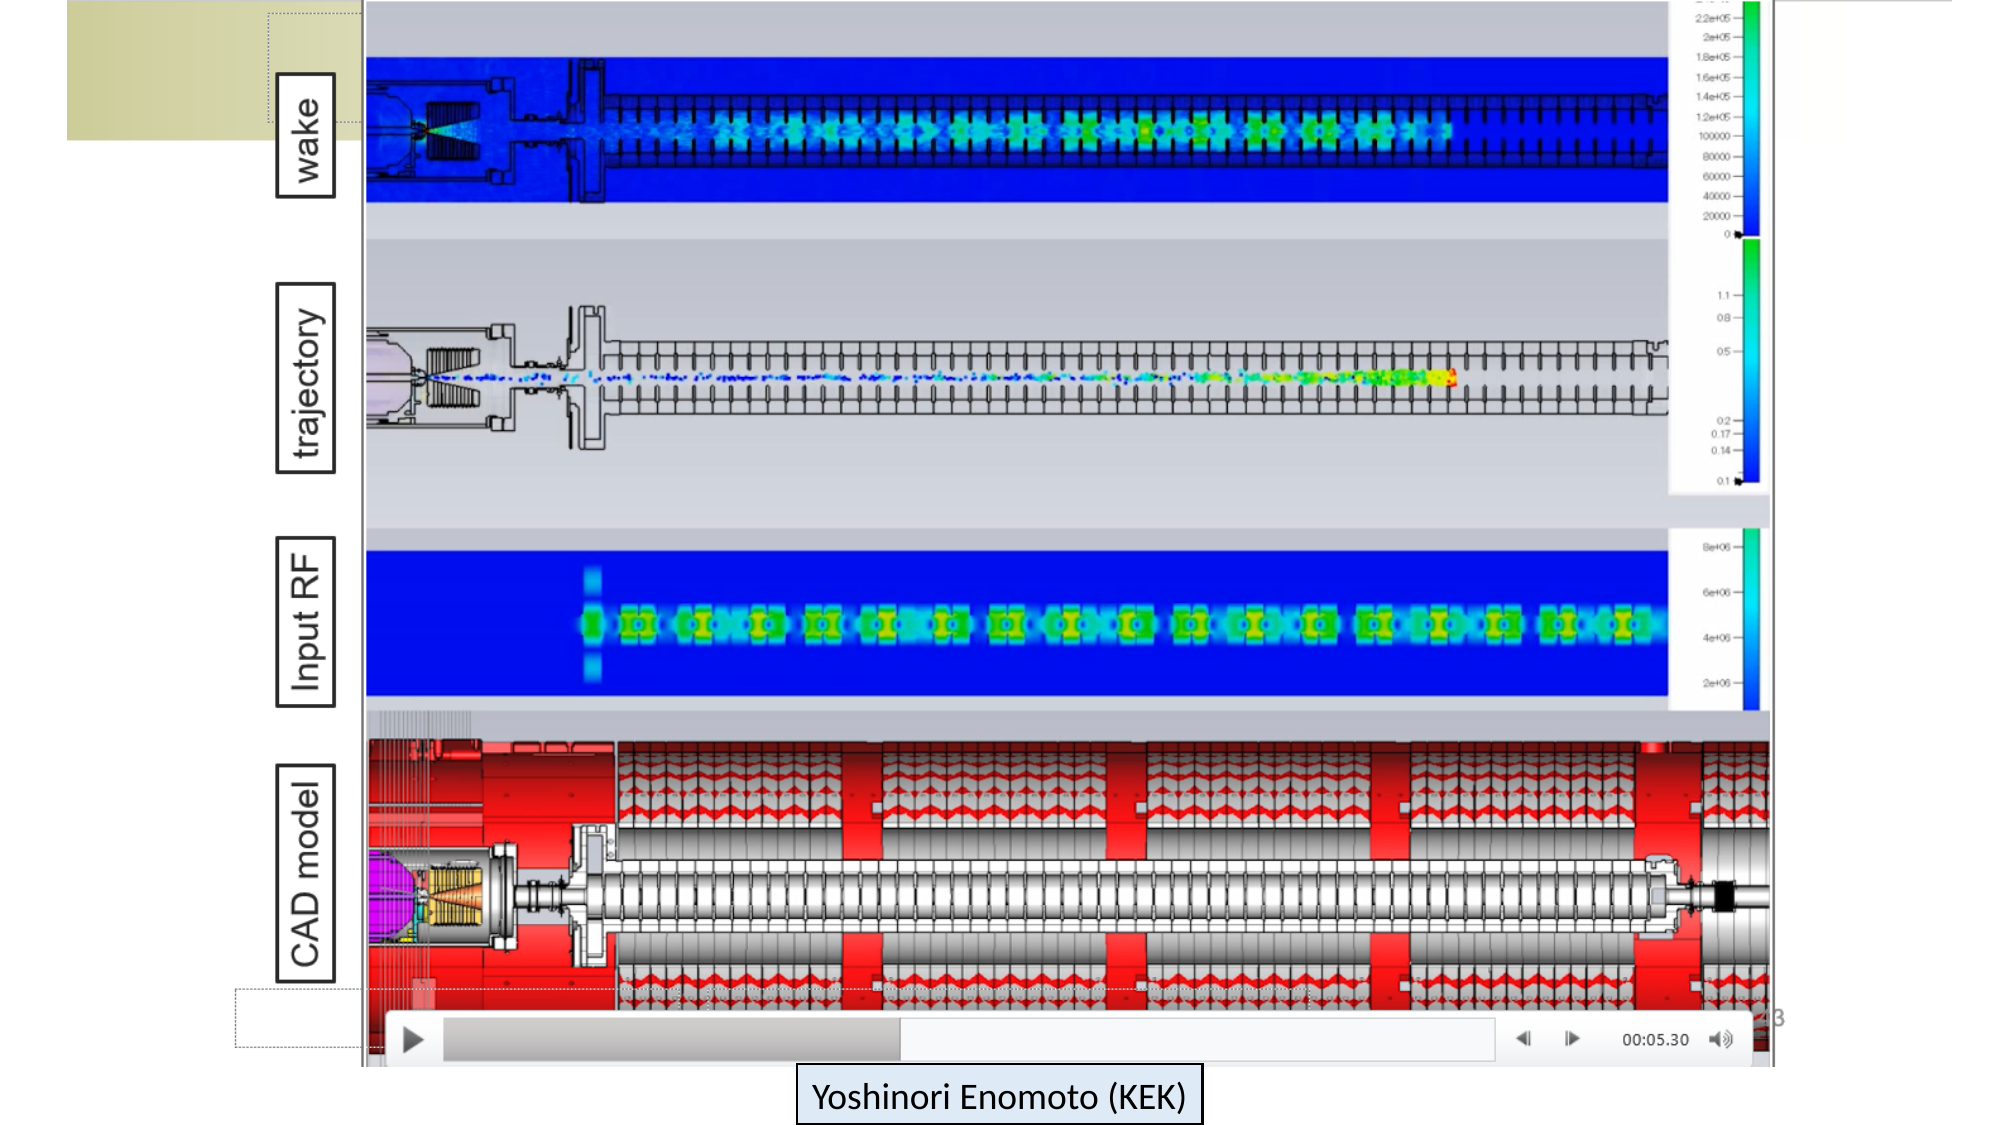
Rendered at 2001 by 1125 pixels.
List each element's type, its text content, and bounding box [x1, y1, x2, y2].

picture [67, 0, 1952, 1068]
text_box Yoshinori Enomoto (KEK) [796, 1068, 1204, 1125]
